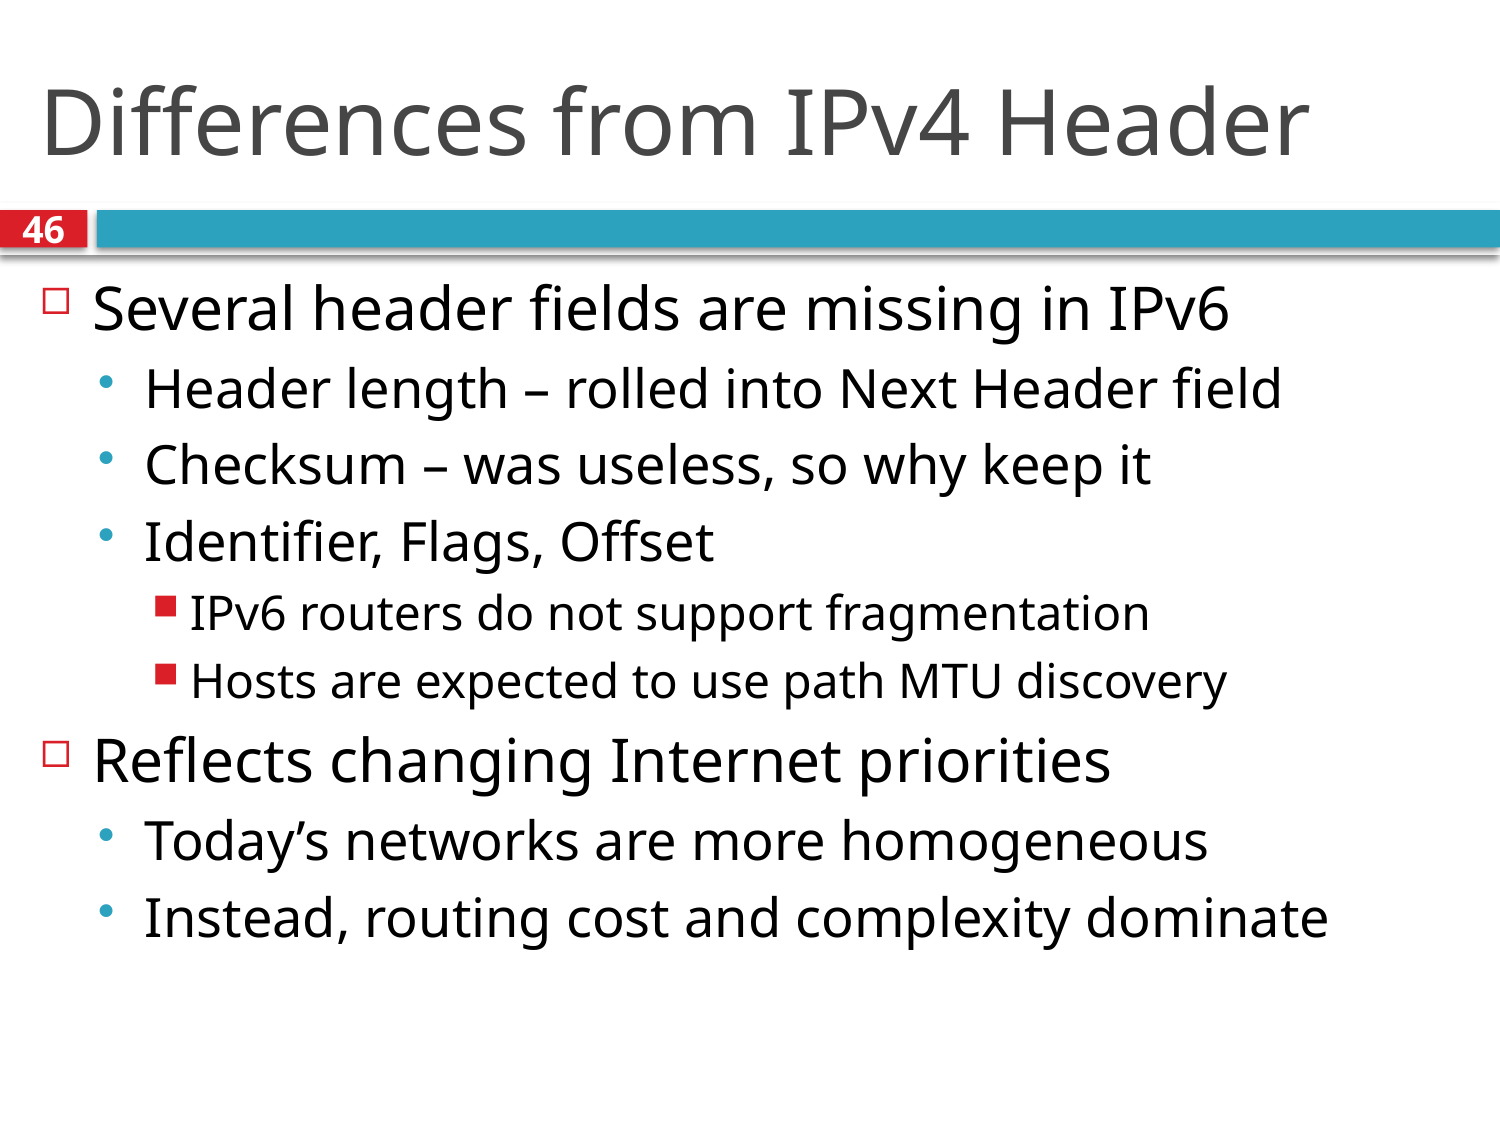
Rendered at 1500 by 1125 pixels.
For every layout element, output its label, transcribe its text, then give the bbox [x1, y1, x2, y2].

title Differences from IPv4 Header [24, 37, 1475, 200]
list Several header fields are missing in IPv6 Header length – rolled into Next Header field Checksum – was useless, so why keep it Identifier, Flags, Offset IPv6 routers do not support fragmentation Hosts are expected to use path MTU discovery Reflects changing Internet priorities Today’s networks are more homogeneous Instead, routing cost and complexity dominate [24, 262, 1475, 1100]
slide_number 46 [0, 206, 88, 257]
